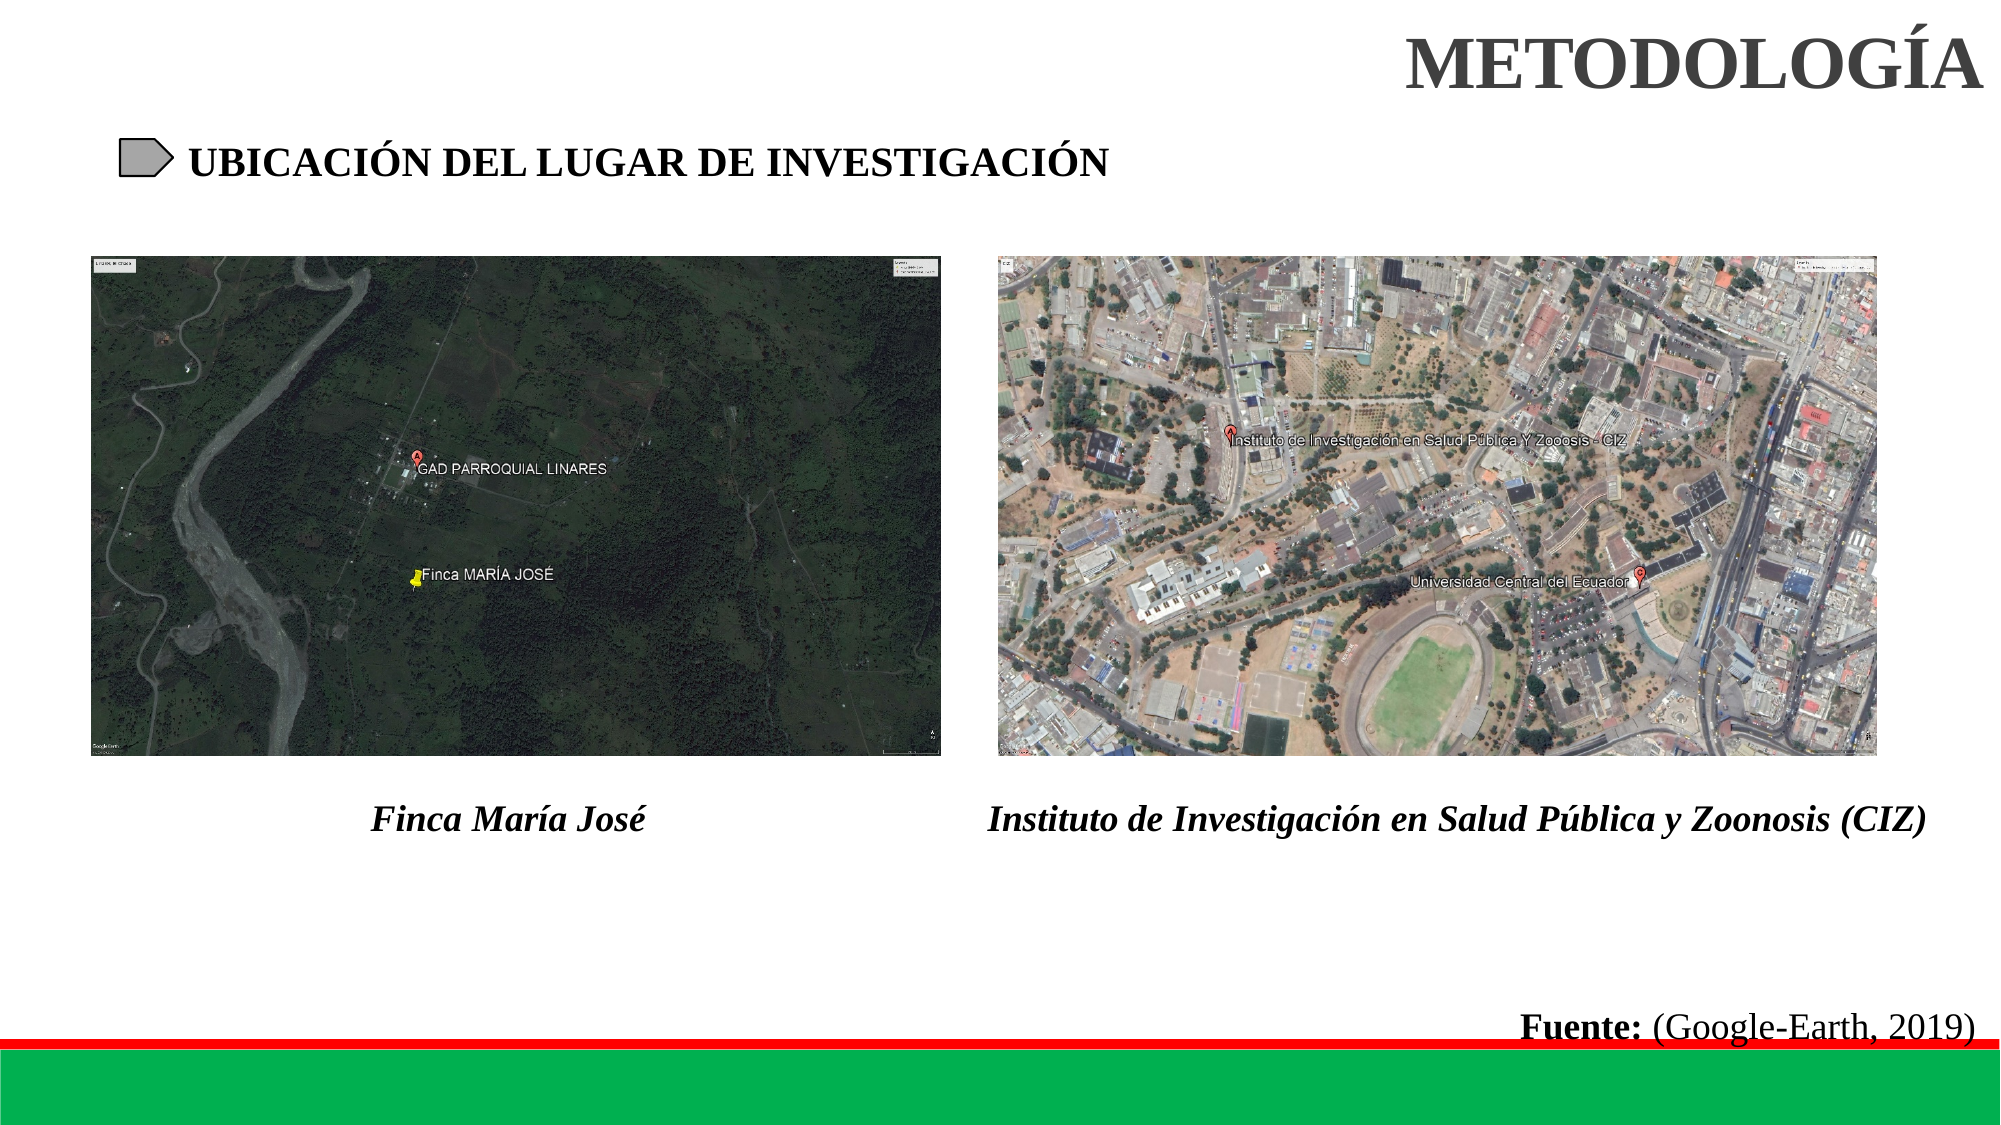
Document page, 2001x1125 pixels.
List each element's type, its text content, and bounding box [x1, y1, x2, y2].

text_box Instituto de Investigación en Salud Pública y Zoonosis (CIZ) [972, 786, 1944, 846]
picture [997, 256, 1878, 757]
text_box UBICACIÓN DEL LUGAR DE INVESTIGACIÓN [173, 127, 1152, 192]
picture [91, 256, 941, 757]
text_box Fuente: (Google-Earth, 2019) [1505, 949, 1991, 1055]
text_box [118, 138, 173, 178]
text_box Finca María José [355, 786, 661, 846]
text_box METODOLOGÍA [1375, 0, 2000, 123]
